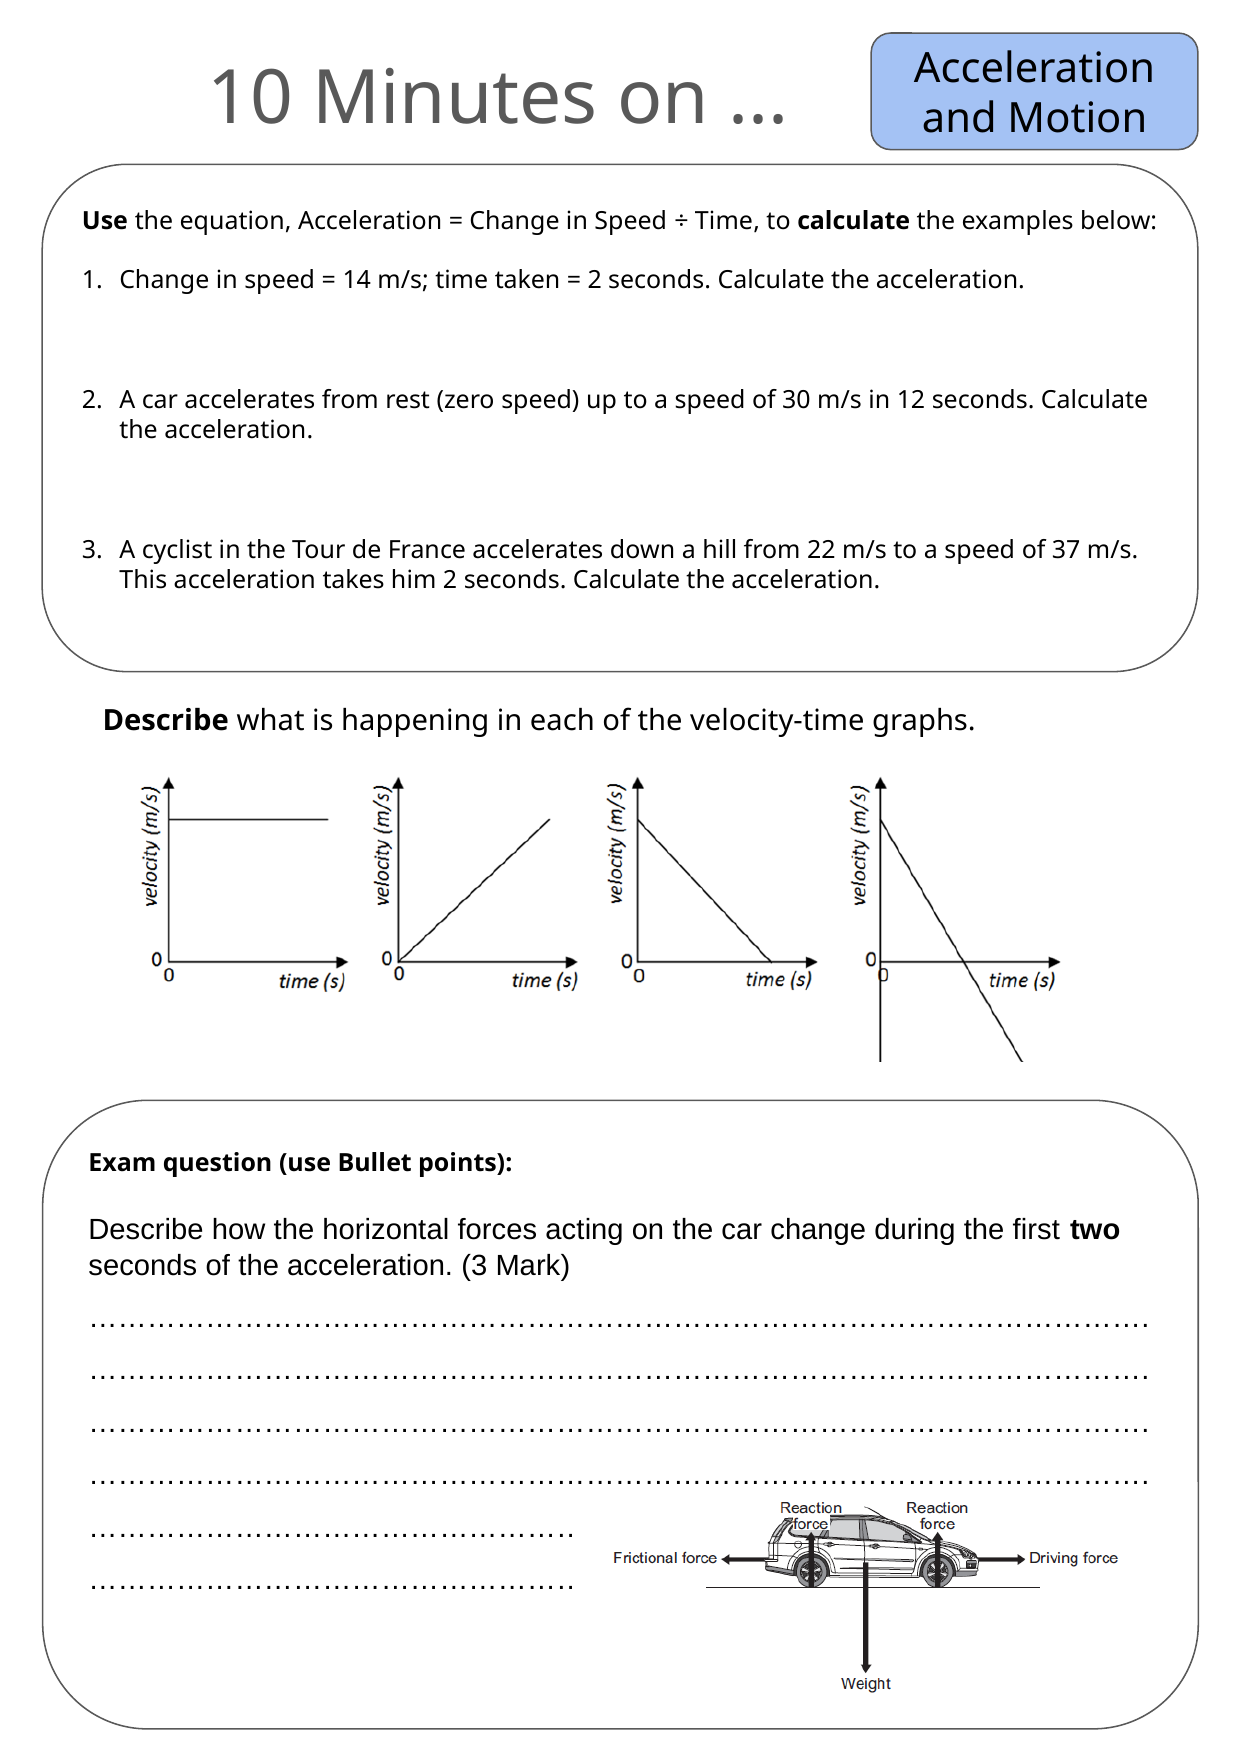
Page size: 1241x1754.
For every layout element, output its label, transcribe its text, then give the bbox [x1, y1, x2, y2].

text_box Exam question (use Bullet points): Describe how the horizontal forces acting on the car change during the first two seconds of the acceleration. (3 Mark) ………………………………………………………………………………………………. ………………………………………………………………………………………………. ………………………………………………………………………………………………. ………………………………………………………………………………………………. ………………………………………………………………………………………………. ………………………………………………………………………………………………. [42, 1100, 1199, 1729]
text_box Describe what is happening in each of the velocity-time graphs. [87, 686, 1165, 772]
text_box Use the equation, Acceleration = Change in Speed ÷ Time, to calculate the examples below: Change in speed = 14 m/s; time taken = 2 seconds. Calculate the acceleration. A car accelerates from rest (zero speed) up to a speed of 30 m/s in 12 seconds. Calculate the acceleration. A cyclist in the Tour de France accelerates down a hill from 22 m/s to a speed of 37 m/s. This acceleration takes him 2 seconds. Calculate the acceleration. [42, 164, 1198, 672]
text_box Acceleration and Motion [871, 33, 1198, 150]
subtitle 10 Minutes on ... [42, 33, 1198, 218]
picture [123, 771, 1062, 1062]
picture [572, 1490, 1154, 1697]
